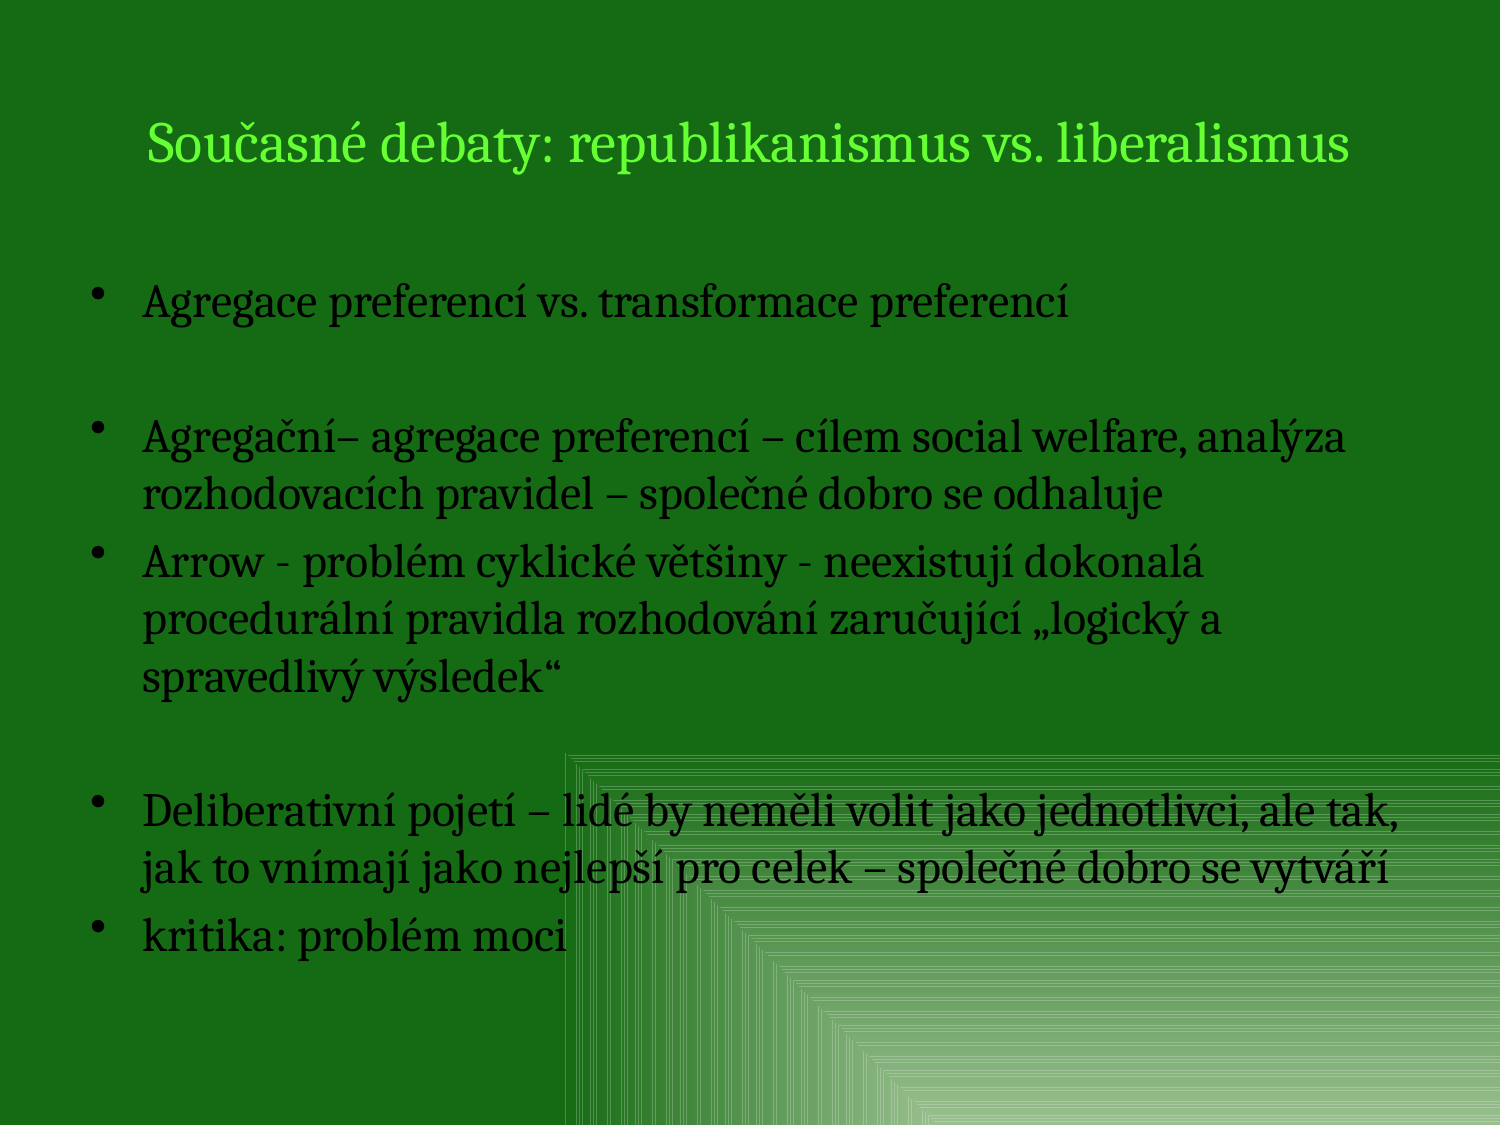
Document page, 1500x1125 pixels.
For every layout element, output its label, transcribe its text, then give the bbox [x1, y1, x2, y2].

list Agregace preferencí vs. transformace preferencí Agregační– agregace preferencí – cílem social welfare, analýza rozhodovacích pravidel – společné dobro se odhaluje Arrow - problém cyklické většiny - neexistují dokonalá procedurální pravidla rozhodování zaručující „logický a spravedlivý výsledek“ Deliberativní pojetí – lidé by neměli volit jako jednotlivci, ale tak, jak to vnímají jako nejlepší pro celek – společné dobro se vytváří kritika: problém moci [74, 262, 1426, 1006]
title Současné debaty: republikanismus vs. liberalismus [74, 44, 1426, 233]
